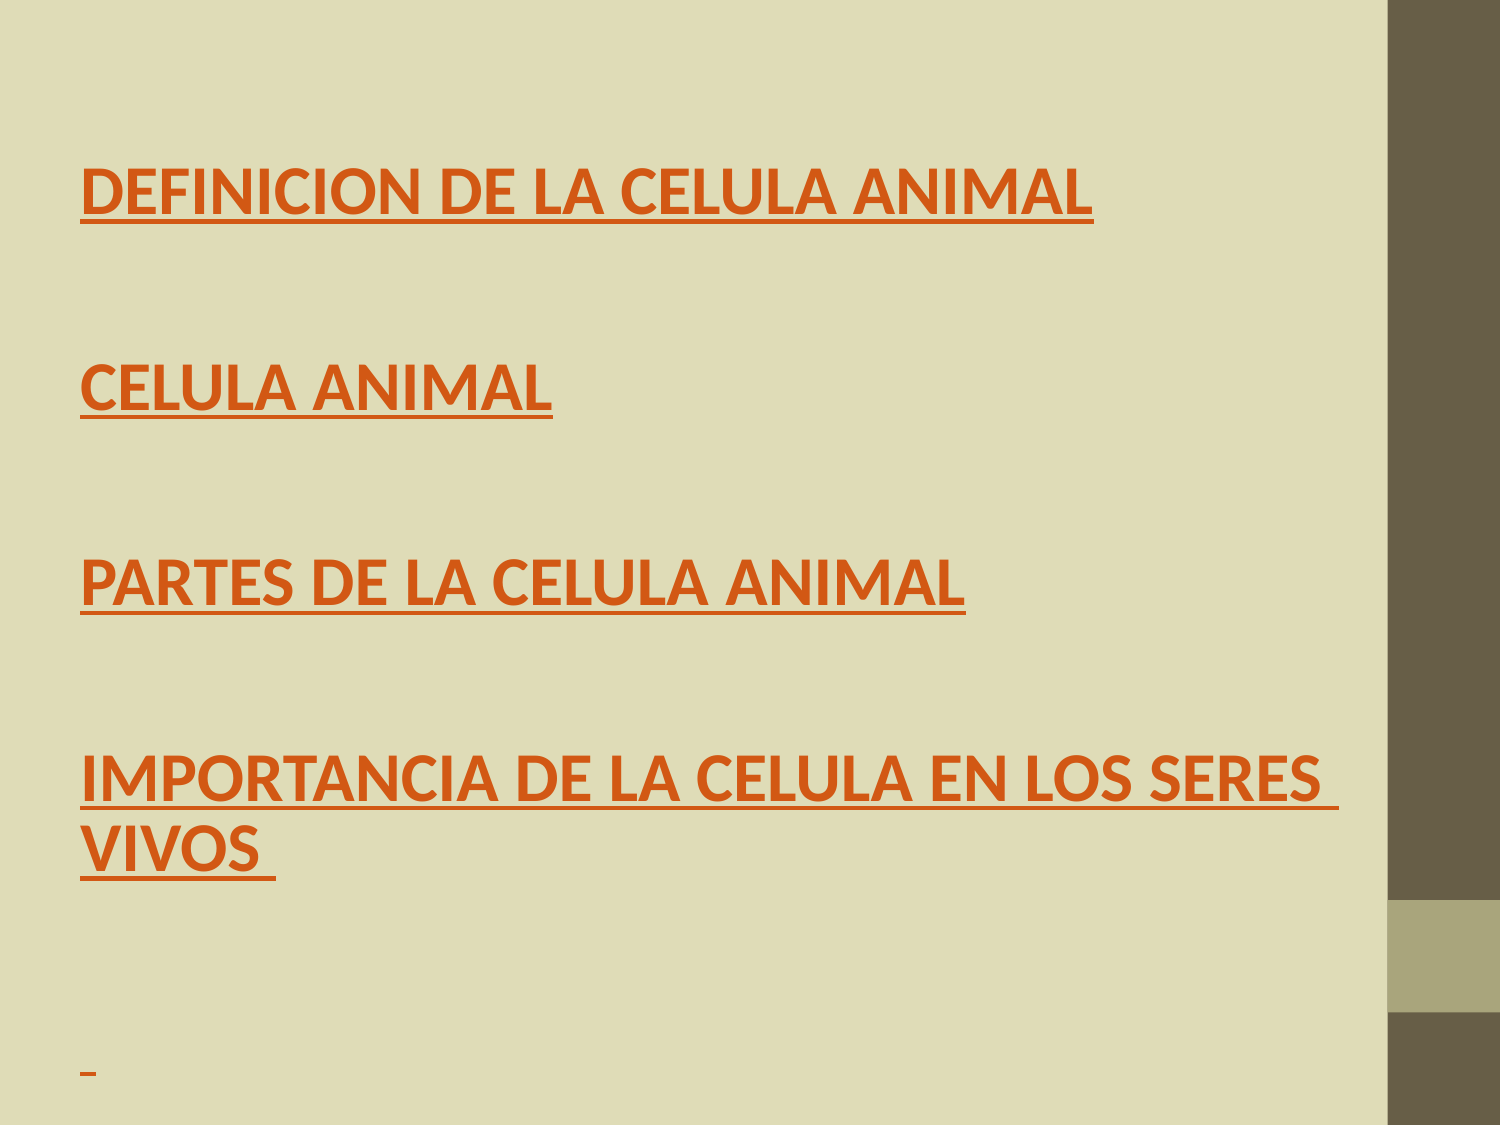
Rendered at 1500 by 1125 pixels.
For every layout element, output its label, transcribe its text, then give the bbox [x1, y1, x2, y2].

subtitle DEFINICION DE LA CELULA ANIMAL CELULA ANIMAL PARTES DE LA CELULA ANIMAL IMPORTANCIA DE LA CELULA EN LOS SERES VIVOS [64, 137, 1376, 1024]
